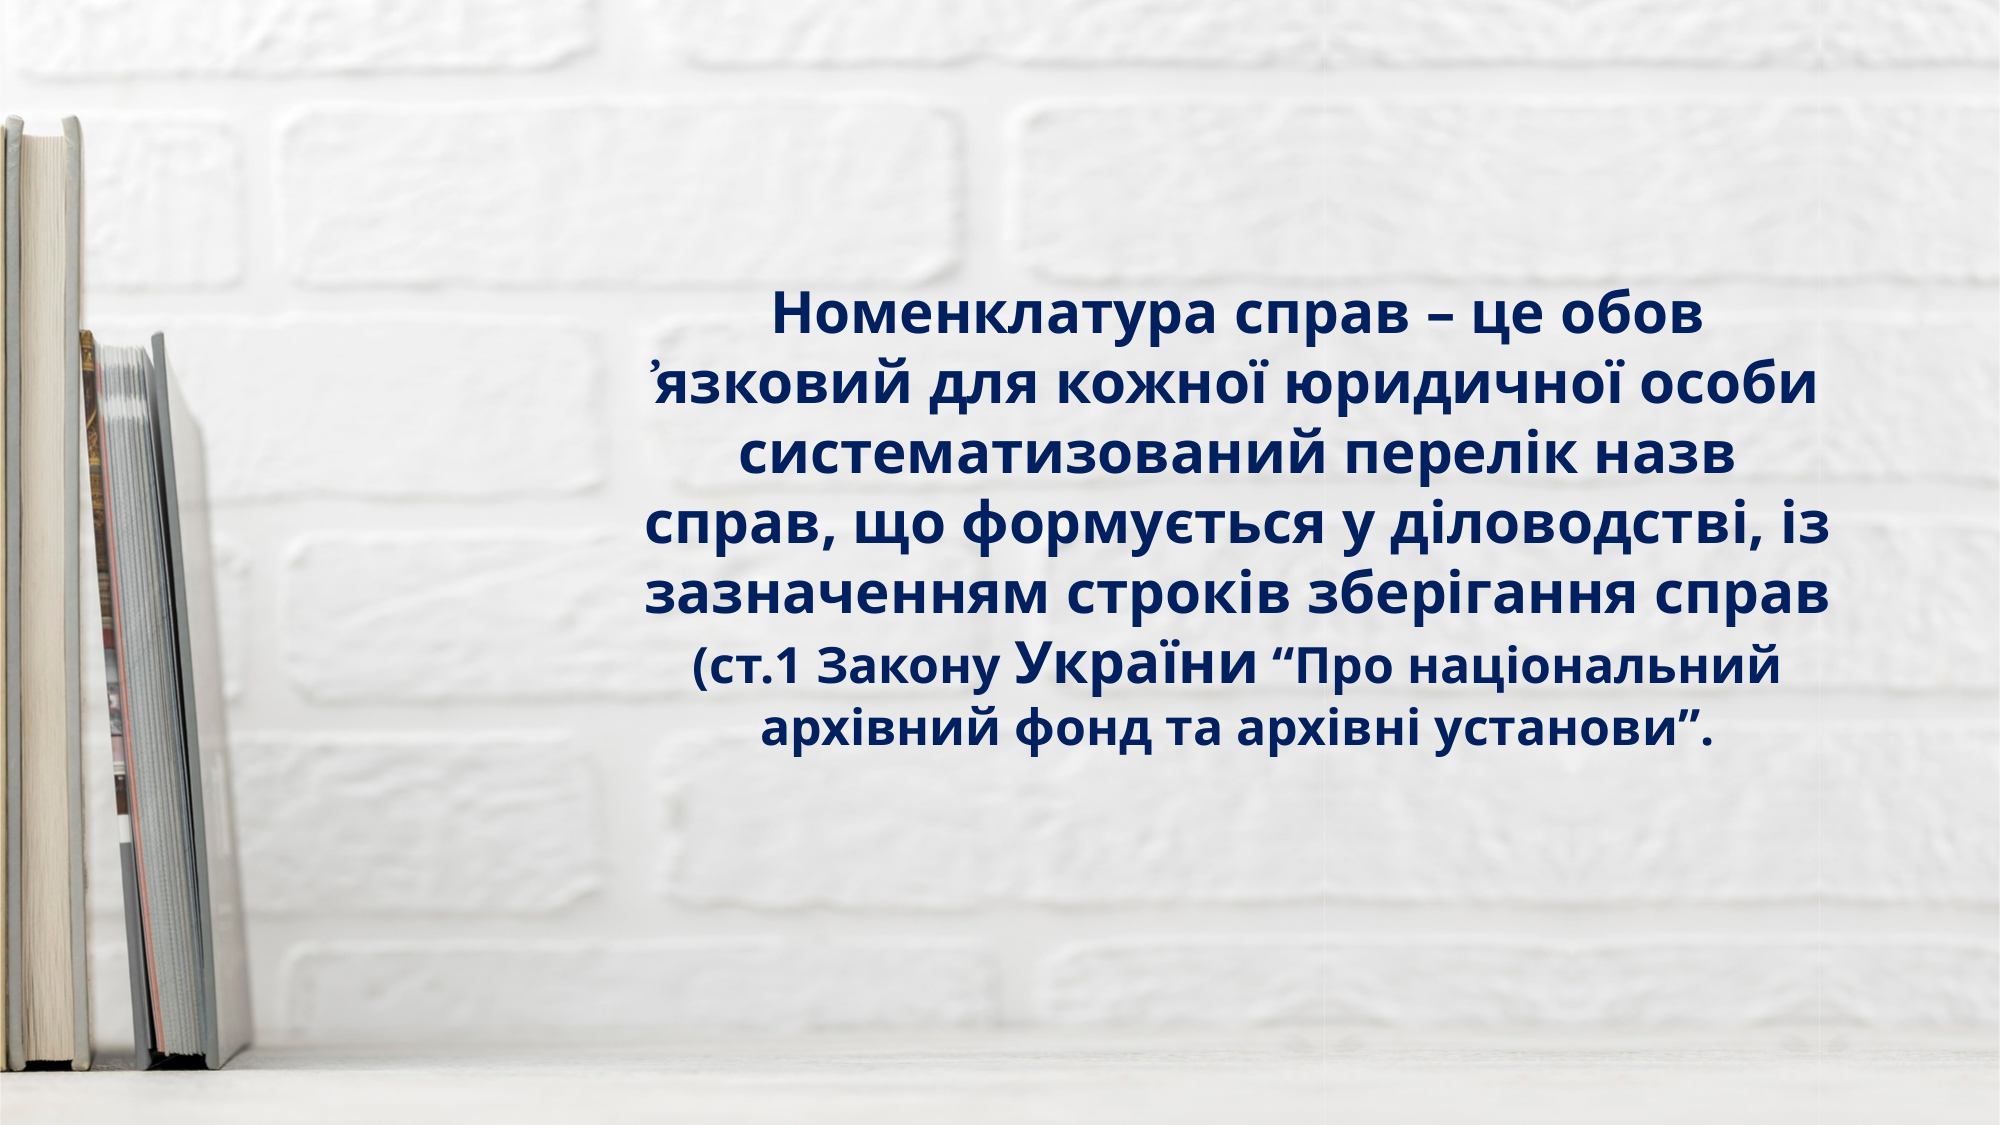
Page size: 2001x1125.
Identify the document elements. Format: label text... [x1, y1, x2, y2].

picture [0, 0, 2000, 1125]
text_box Номенклатура справ – це обов ҆язковий для кожної юридичної особи систематизований перелік назв справ, що формується у діловодстві, із зазначенням строків зберігання справ (ст.1 Закону України “Про національний архівний фонд та архівні установи”. [627, 267, 1848, 763]
